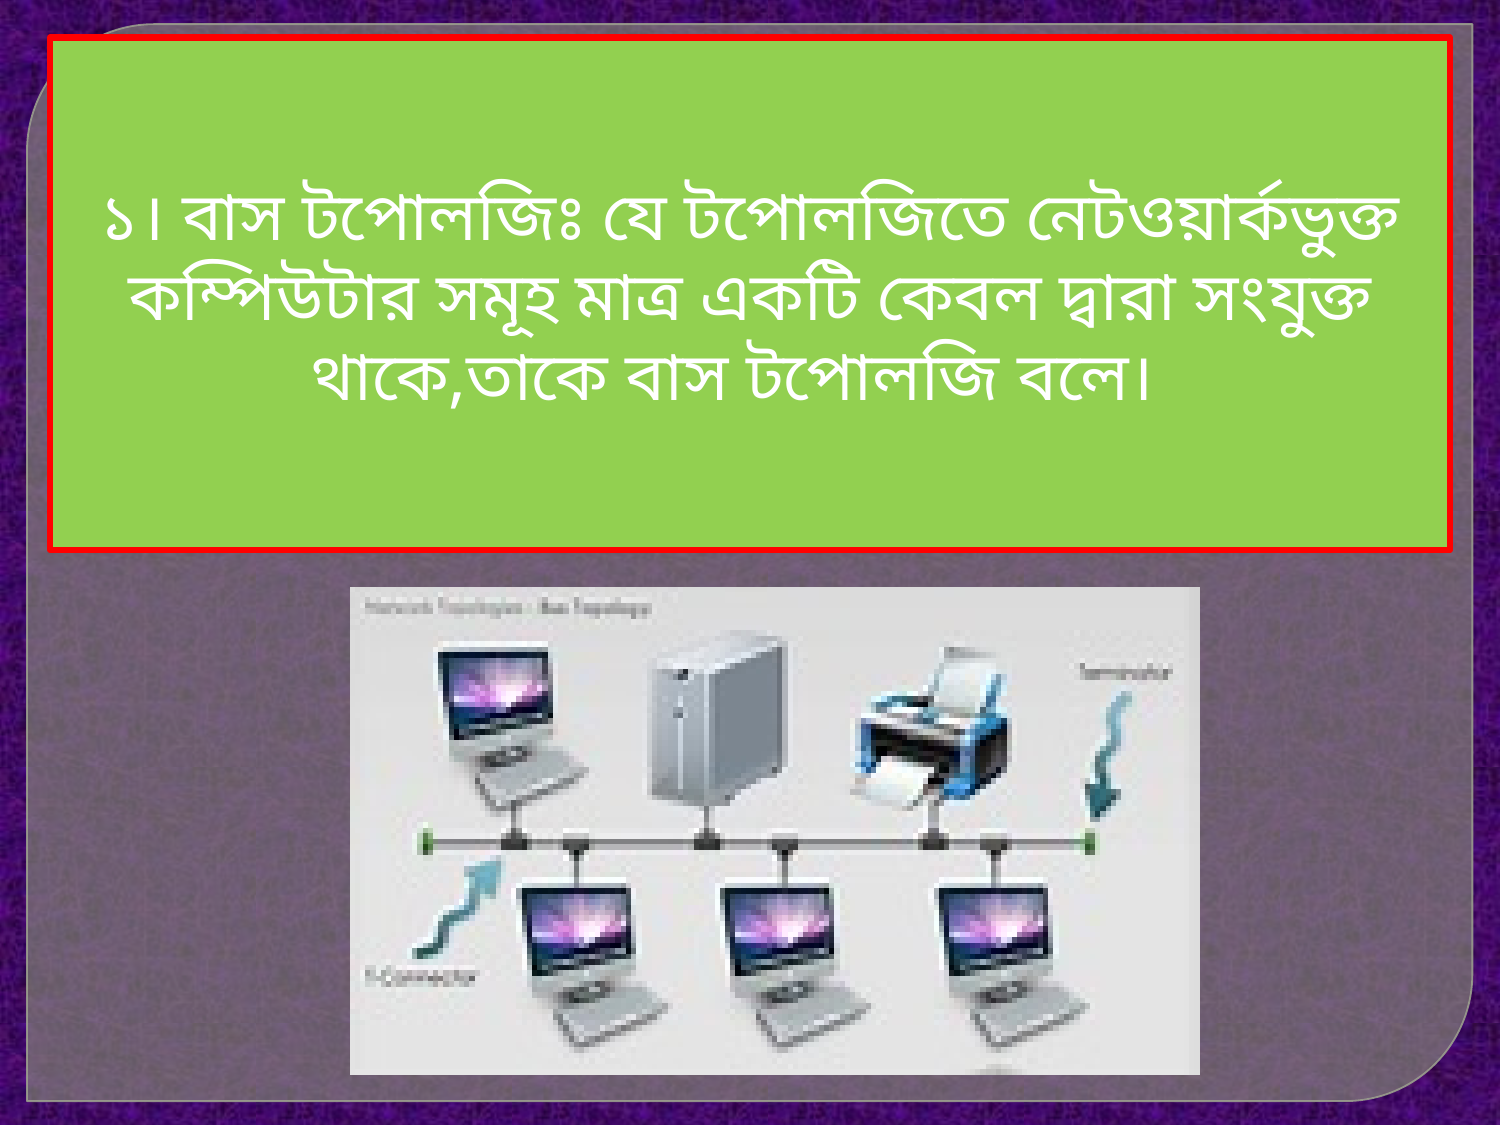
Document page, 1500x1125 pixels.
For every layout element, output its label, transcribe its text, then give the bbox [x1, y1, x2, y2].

text_box ১। বাস টপোলজিঃ যে টপোলজিতে নেটওয়ার্কভুক্ত কম্পিউটার সমূহ মাত্র একটি কেবল দ্বারা সংযুক্ত থাকে,তাকে বাস টপোলজি বলে। [47, 34, 1453, 553]
picture [0, 0, 1500, 1125]
